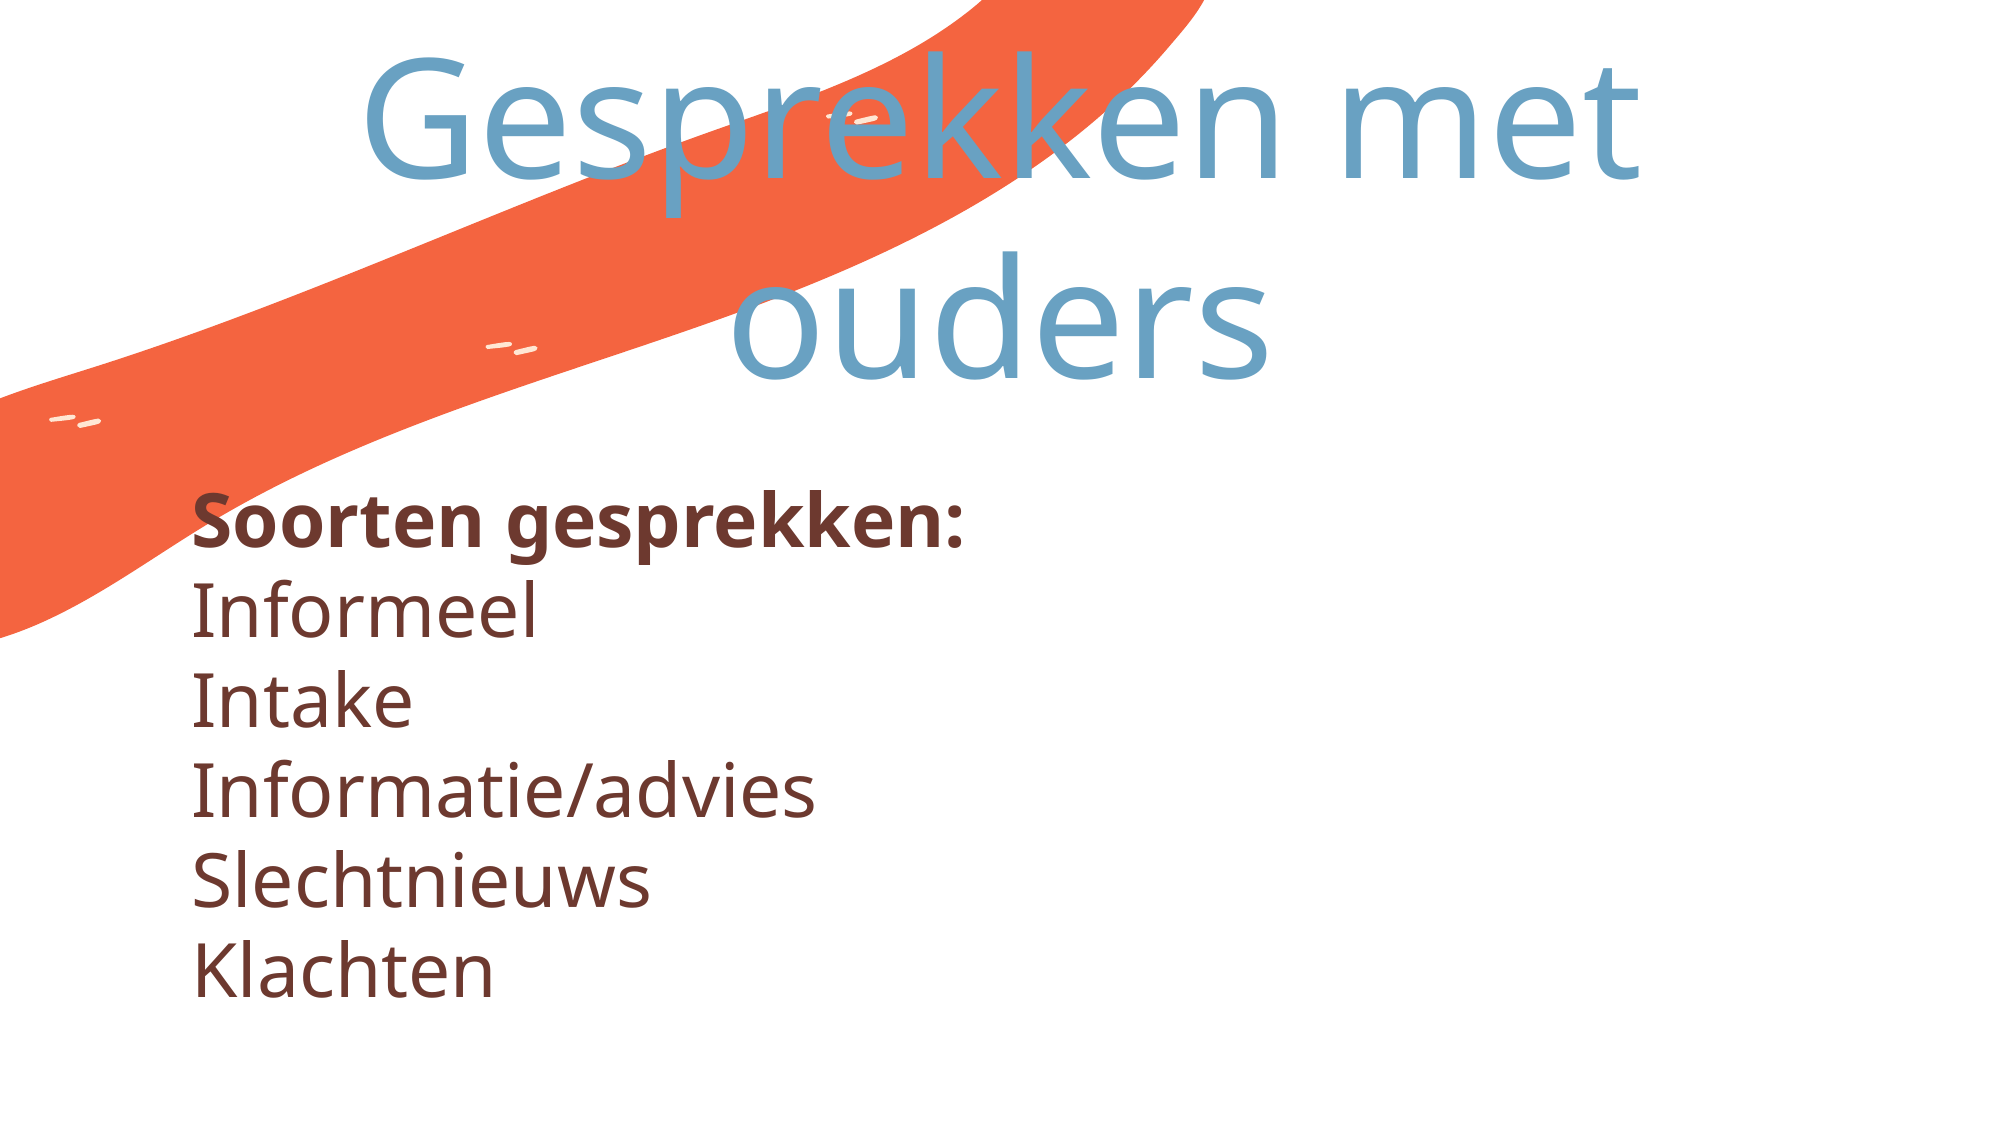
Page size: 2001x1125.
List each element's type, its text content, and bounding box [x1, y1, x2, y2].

title Gesprekken met ouders [332, 200, 1668, 427]
subtitle Soorten gesprekken: Informeel Intake Informatie/advies Slechtnieuws Klachten [157, 479, 1494, 1007]
